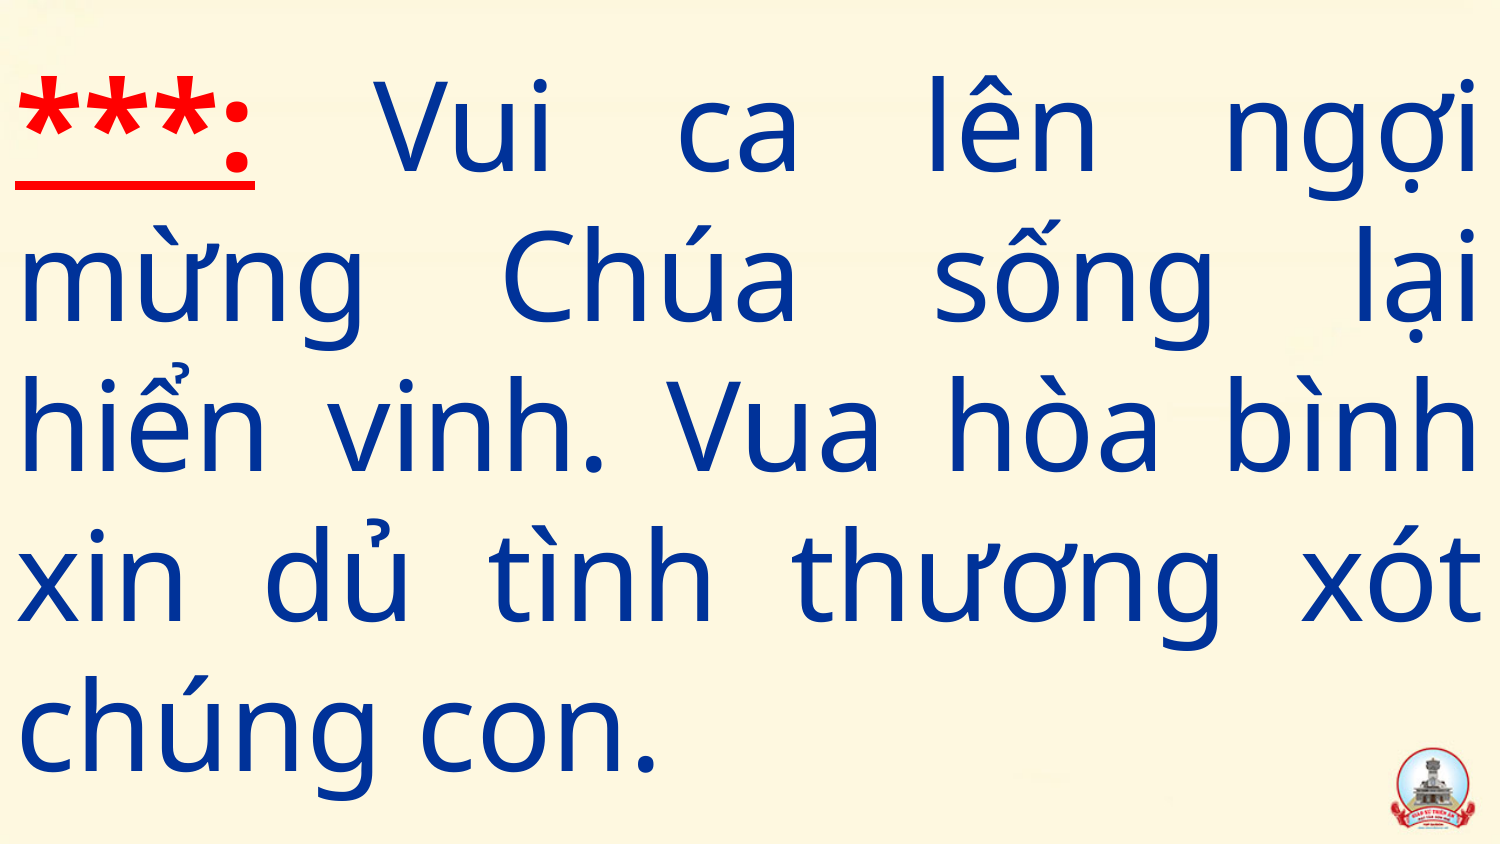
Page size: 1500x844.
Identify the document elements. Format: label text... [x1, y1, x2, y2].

title ***: Vui ca lên ngợi mừng Chúa sống lại hiển vinh. Vua hòa bình xin dủ tình thương xót chúng con. [0, 0, 1500, 844]
